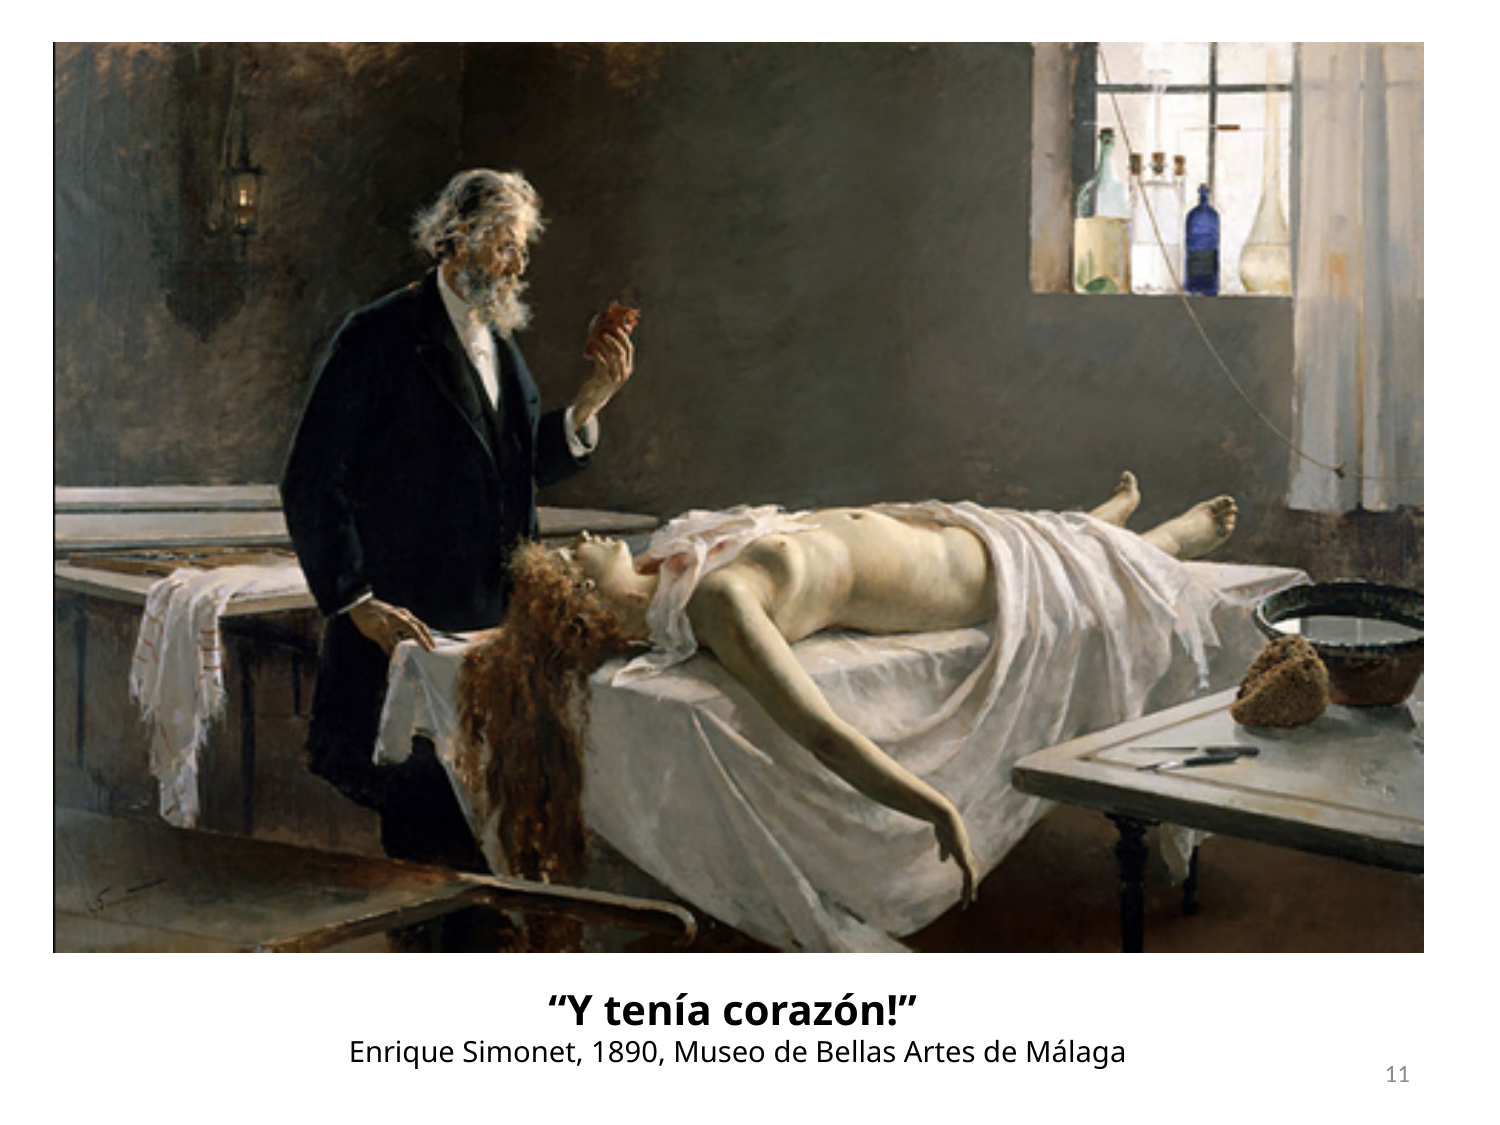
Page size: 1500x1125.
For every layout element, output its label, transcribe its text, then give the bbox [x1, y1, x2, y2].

text_box “Y tenía corazón!” Enrique Simonet, 1890, Museo de Bellas Artes de Málaga [230, 975, 1247, 1076]
picture [52, 42, 1424, 953]
slide_number 11 [1074, 1042, 1425, 1103]
